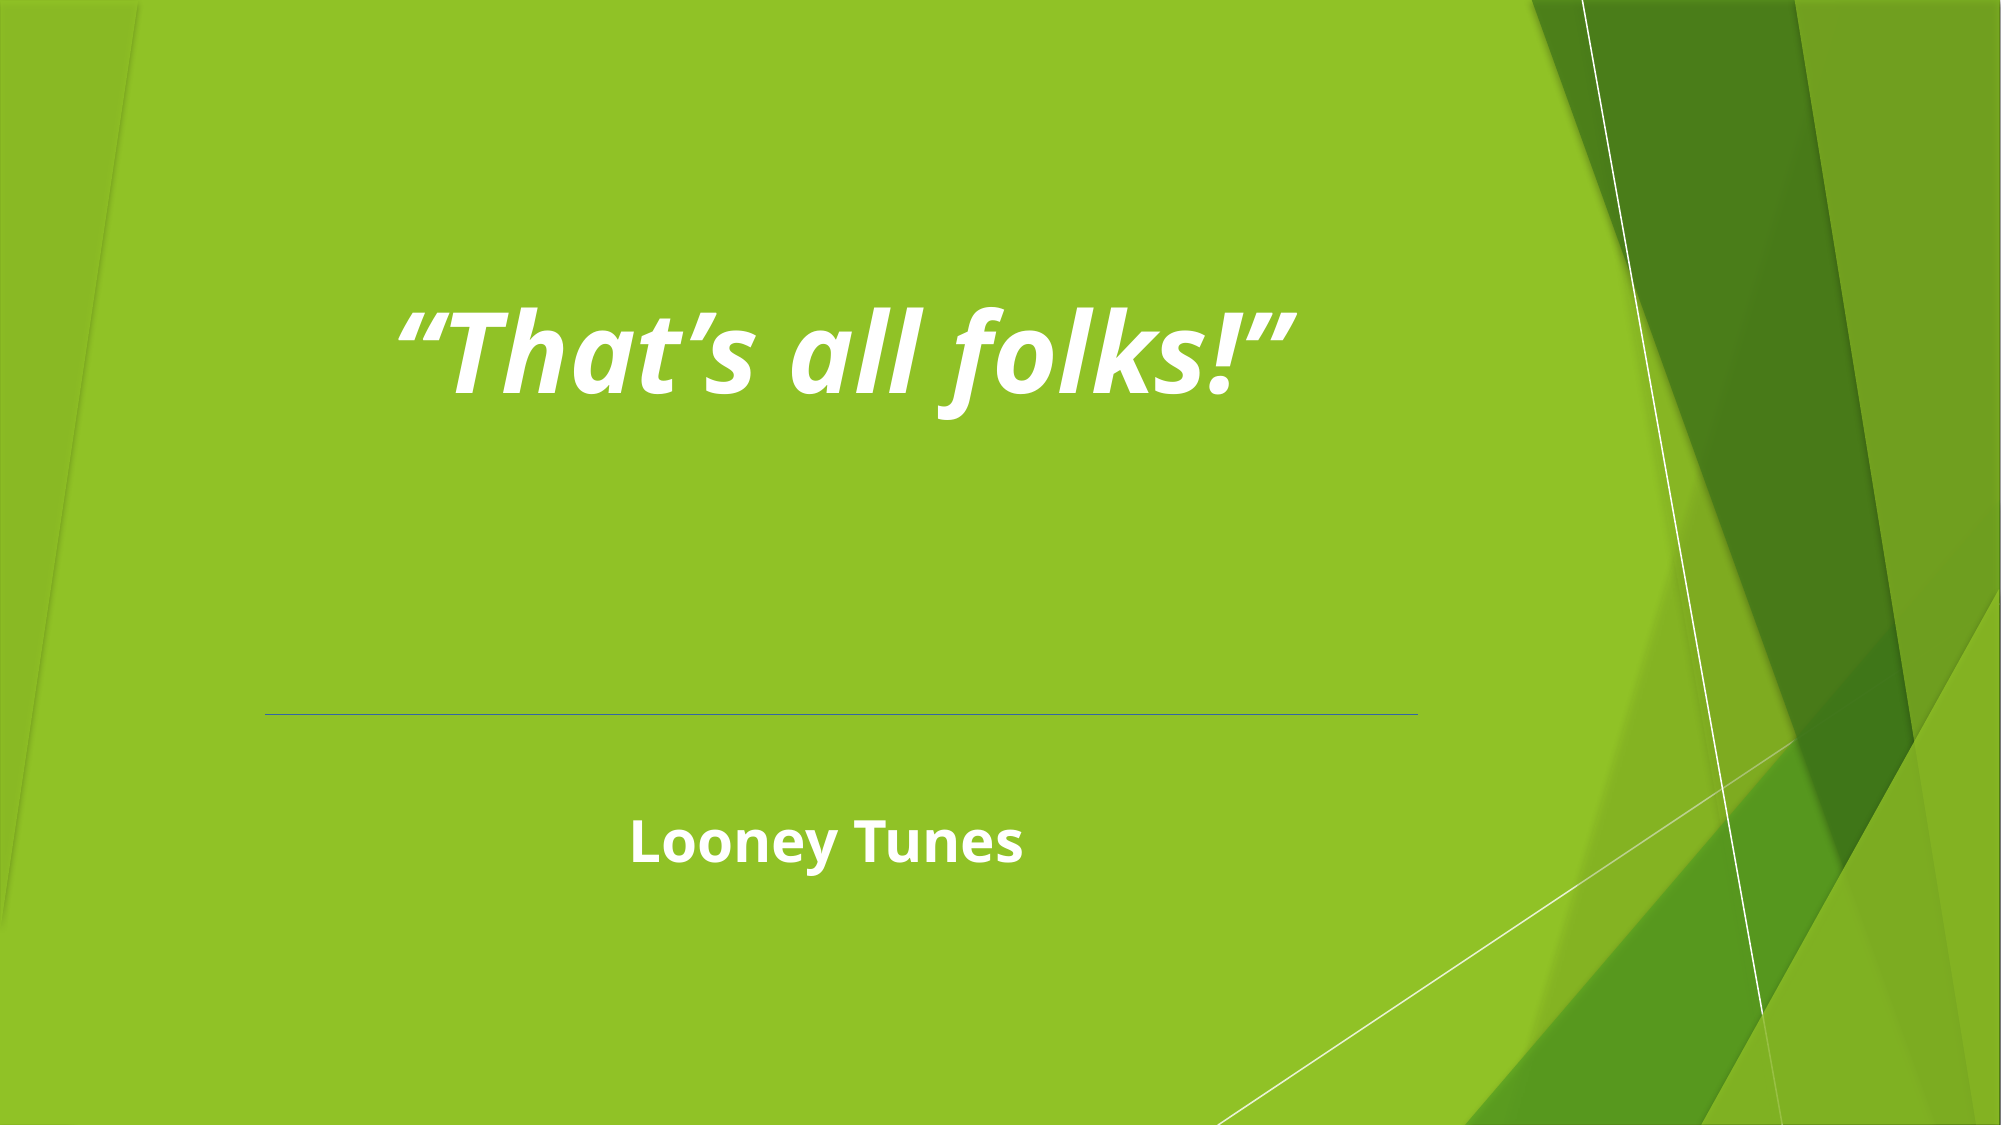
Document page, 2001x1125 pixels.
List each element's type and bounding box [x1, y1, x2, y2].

text_box [0, 0, 2000, 1125]
